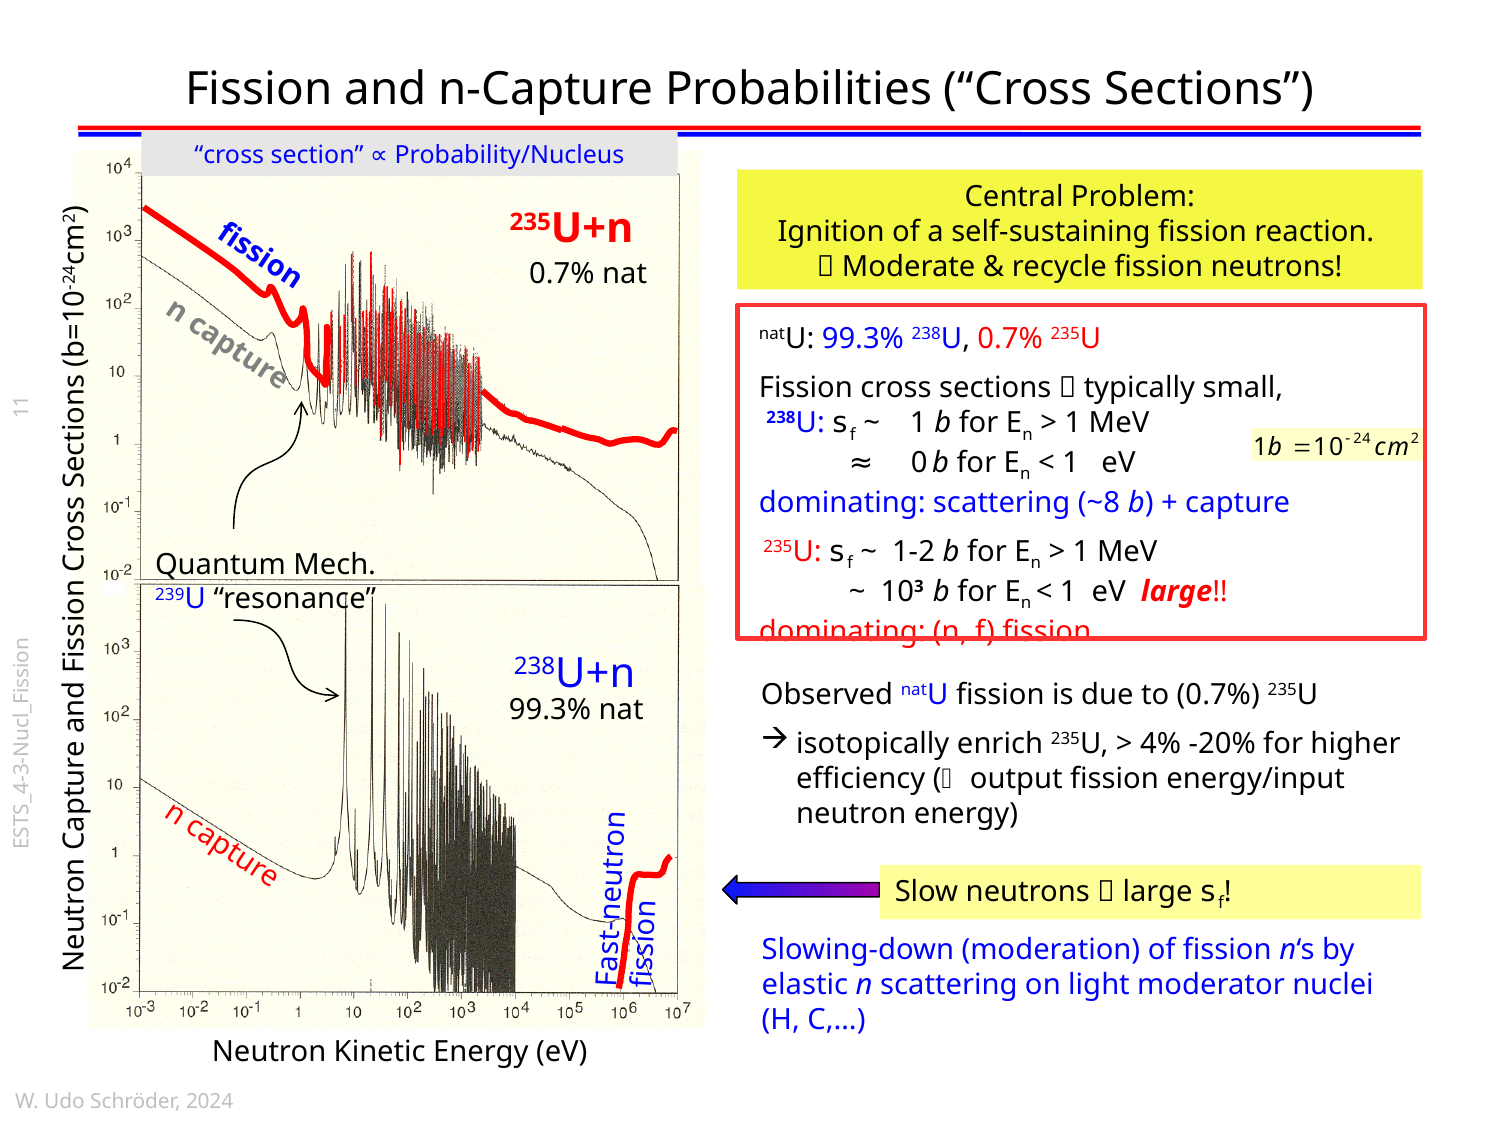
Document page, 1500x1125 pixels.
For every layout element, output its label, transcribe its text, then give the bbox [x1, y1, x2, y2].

slide_number 11 [0, 306, 41, 520]
text_box natU: 99.3% 238U, 0.7% 235U Fission cross sections  typically small, 238U: sf ~ 1 b for En > 1 MeV ≈ 0 b for En < 1 eV dominating: scattering (~8 b) + capture 235U: sf ~ 1-2 b for En > 1 MeV ~ 103 b for En < 1 eV large!! dominating: (n, f) fission [744, 311, 1447, 655]
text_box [233, 619, 340, 697]
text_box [46, 133, 710, 1076]
slide_number W. Udo Schröder, 2024 [0, 1079, 398, 1125]
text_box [1251, 427, 1426, 462]
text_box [722, 864, 1422, 916]
text_box Central Problem: Ignition of a self-sustaining fission reaction.  Moderate & recycle fission neutrons! [737, 169, 1423, 290]
text_box [737, 305, 1425, 639]
text_box Slowing-down (moderation) of fission n‘s by elastic n scattering on light moderator nuclei (H, C,…) [746, 923, 1425, 1043]
text_box Observed natU fission is due to (0.7%) 235U isotopically enrich 235U, > 4% -20% for higher efficiency ( output fission energy/input neutron energy) [746, 667, 1419, 837]
title Fission and n-Capture Probabilities (“Cross Sections”) [74, 38, 1426, 135]
footer ESTS_4-3-Nucl_Fission [0, 539, 41, 949]
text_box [203, 430, 332, 500]
